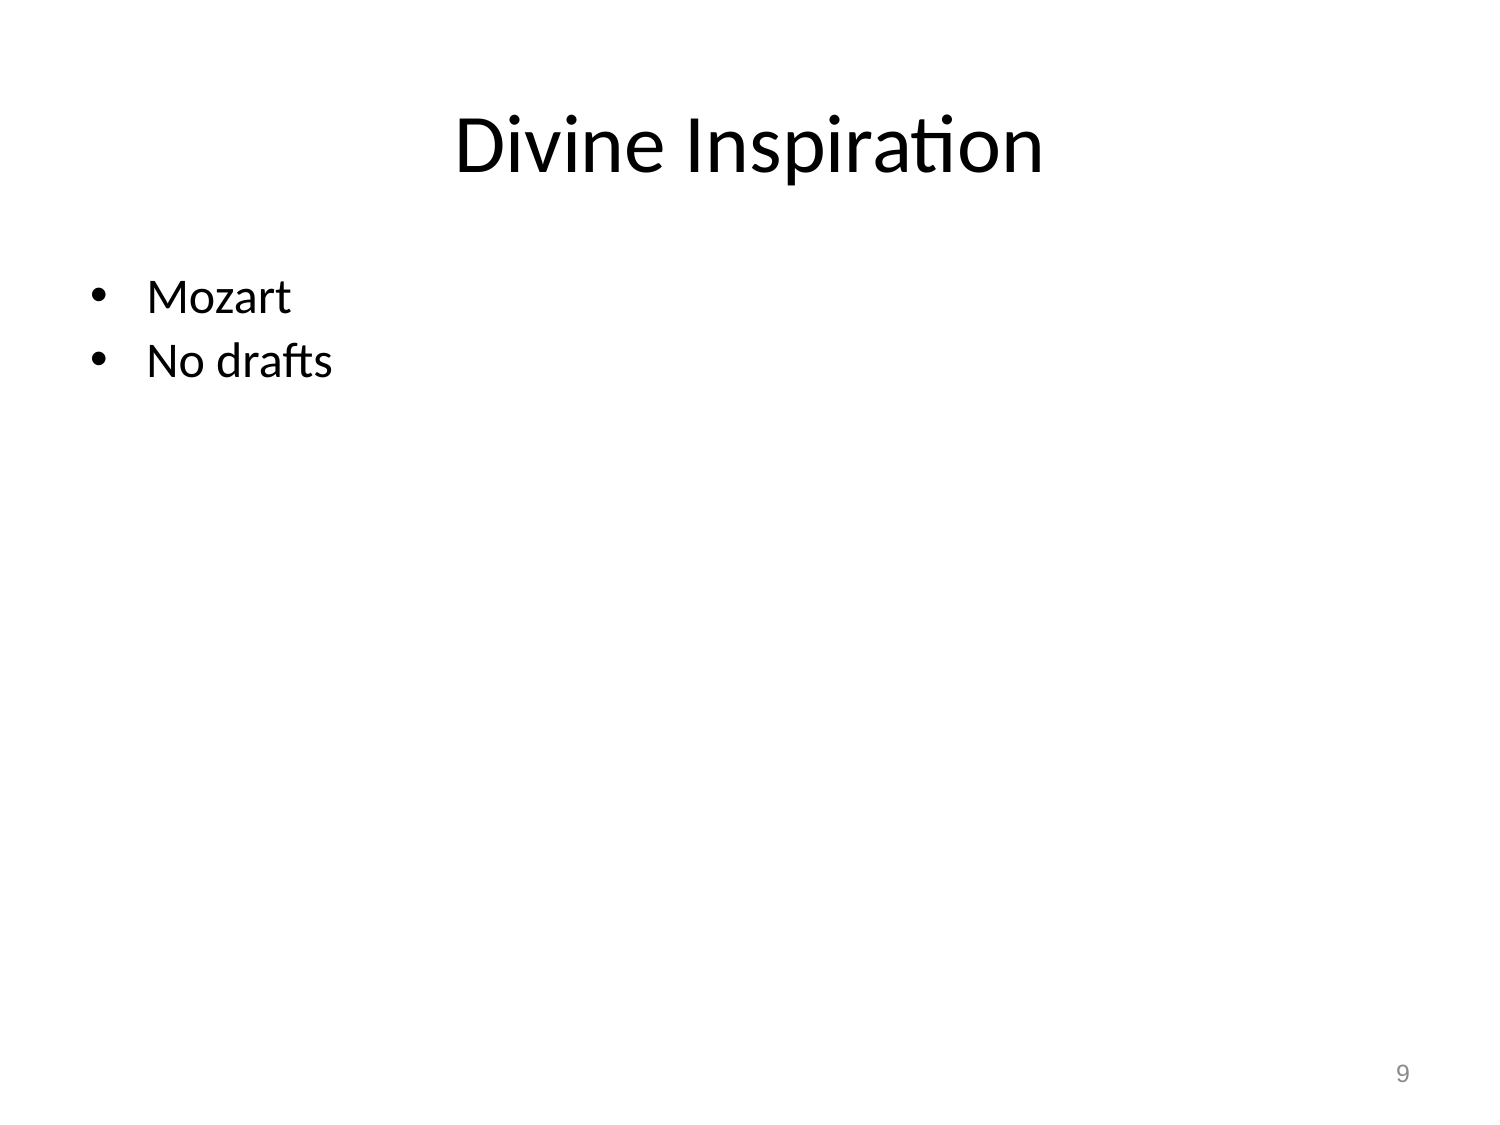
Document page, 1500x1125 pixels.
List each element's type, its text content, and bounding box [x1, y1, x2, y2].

slide_number 9 [1074, 1042, 1425, 1103]
title Divine Inspiration [75, 45, 1425, 233]
list Mozart No drafts [75, 262, 1425, 1005]
